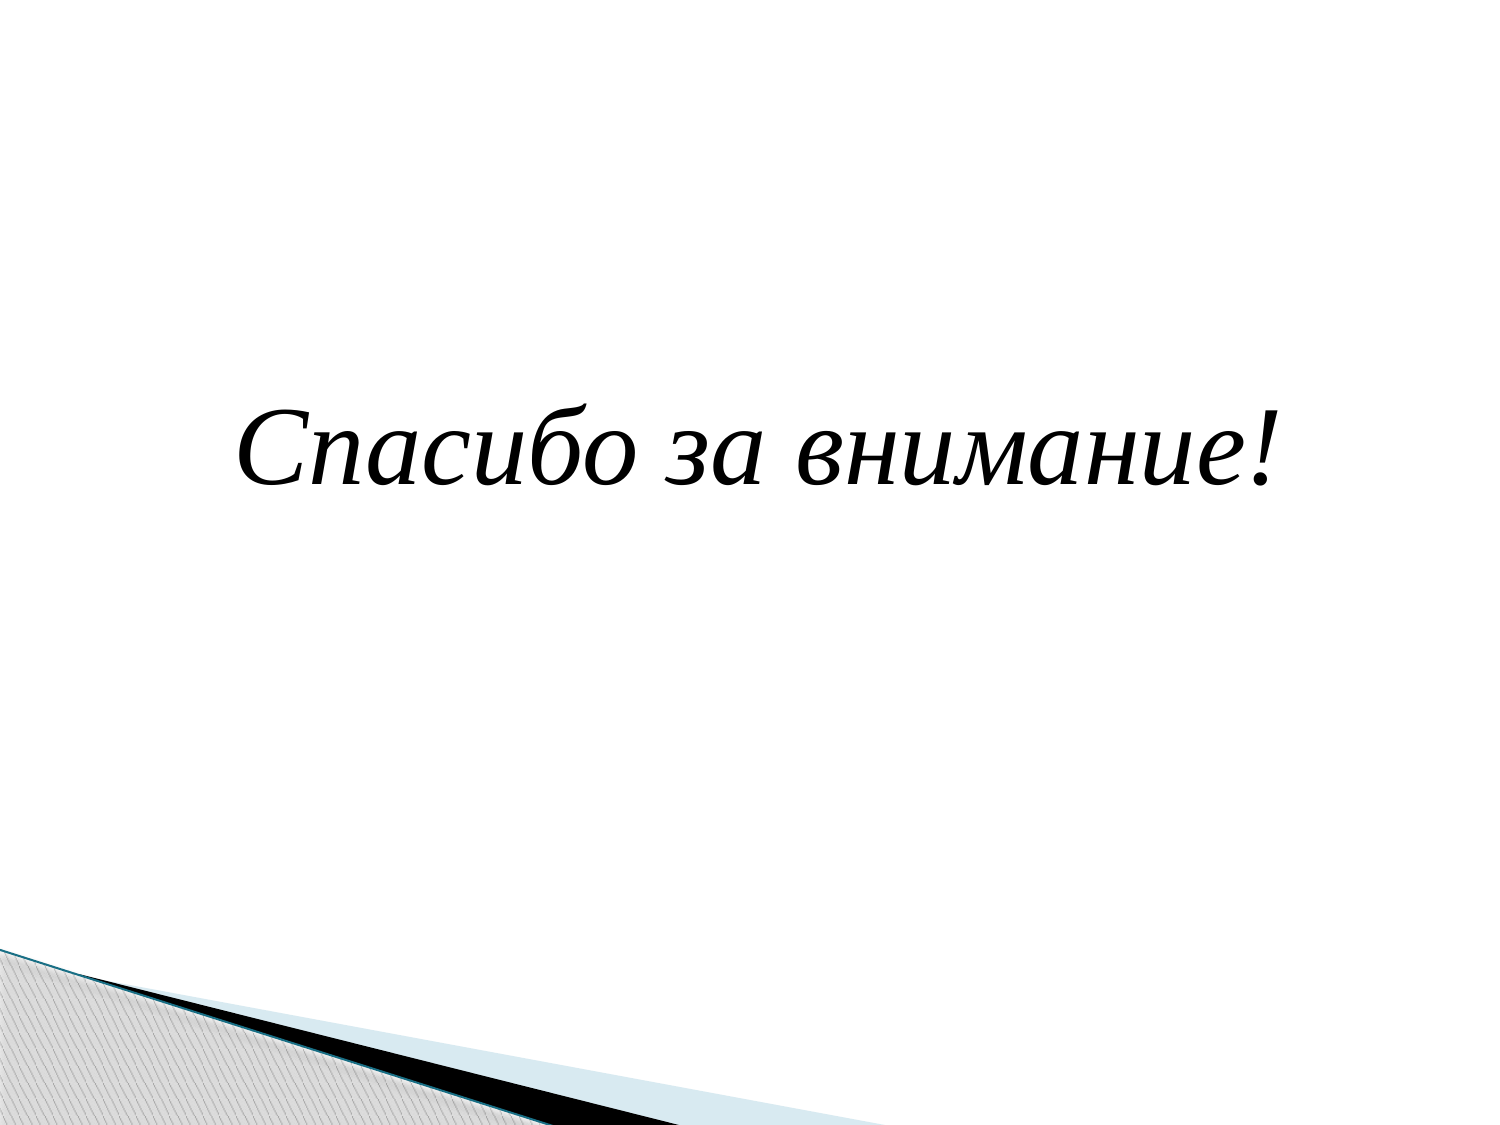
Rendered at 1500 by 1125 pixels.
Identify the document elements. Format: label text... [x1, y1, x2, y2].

list Спасибо за внимание! [75, 78, 1425, 1005]
